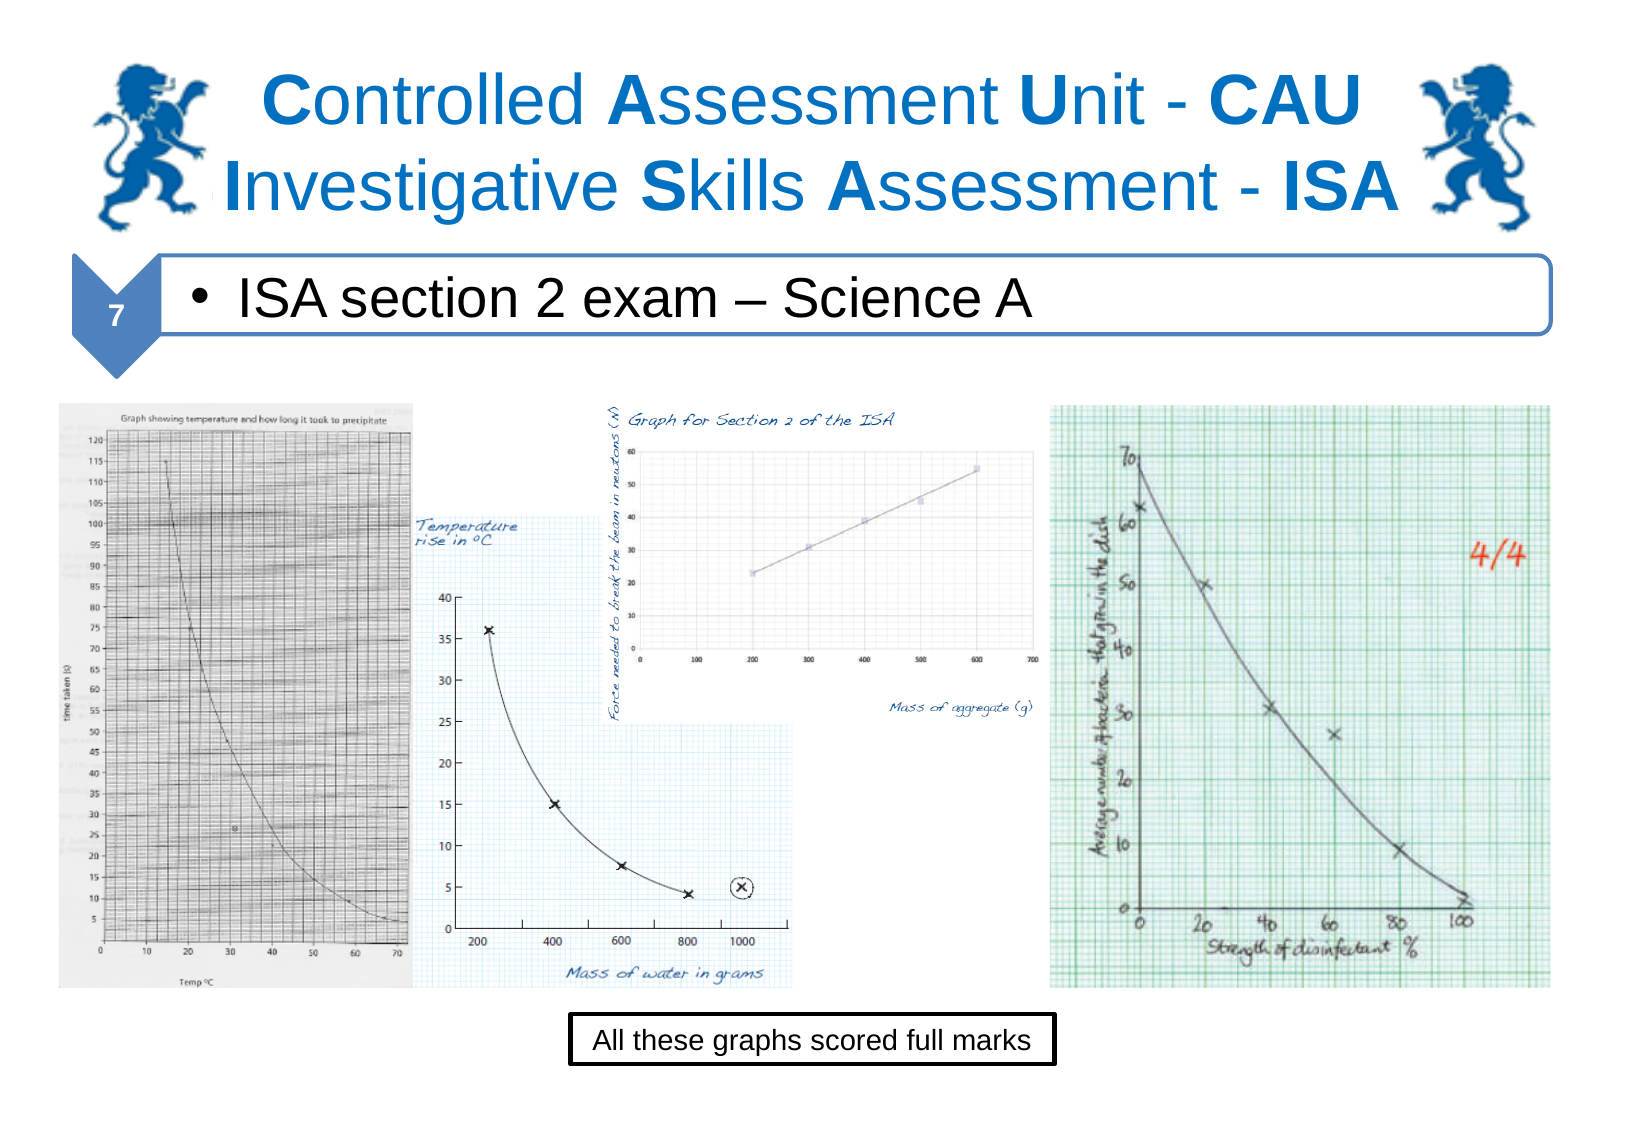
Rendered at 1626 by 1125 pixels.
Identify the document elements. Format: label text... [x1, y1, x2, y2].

title Controlled Assessment Unit - CAU Investigative Skills Assessment - ISA [81, 45, 1544, 233]
picture [58, 58, 213, 237]
text_box All these graphs scored full marks [568, 1012, 1057, 1066]
picture [58, 403, 1044, 989]
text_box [73, 255, 160, 378]
picture [1416, 58, 1572, 237]
picture [1049, 404, 1551, 989]
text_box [159, 255, 1551, 335]
